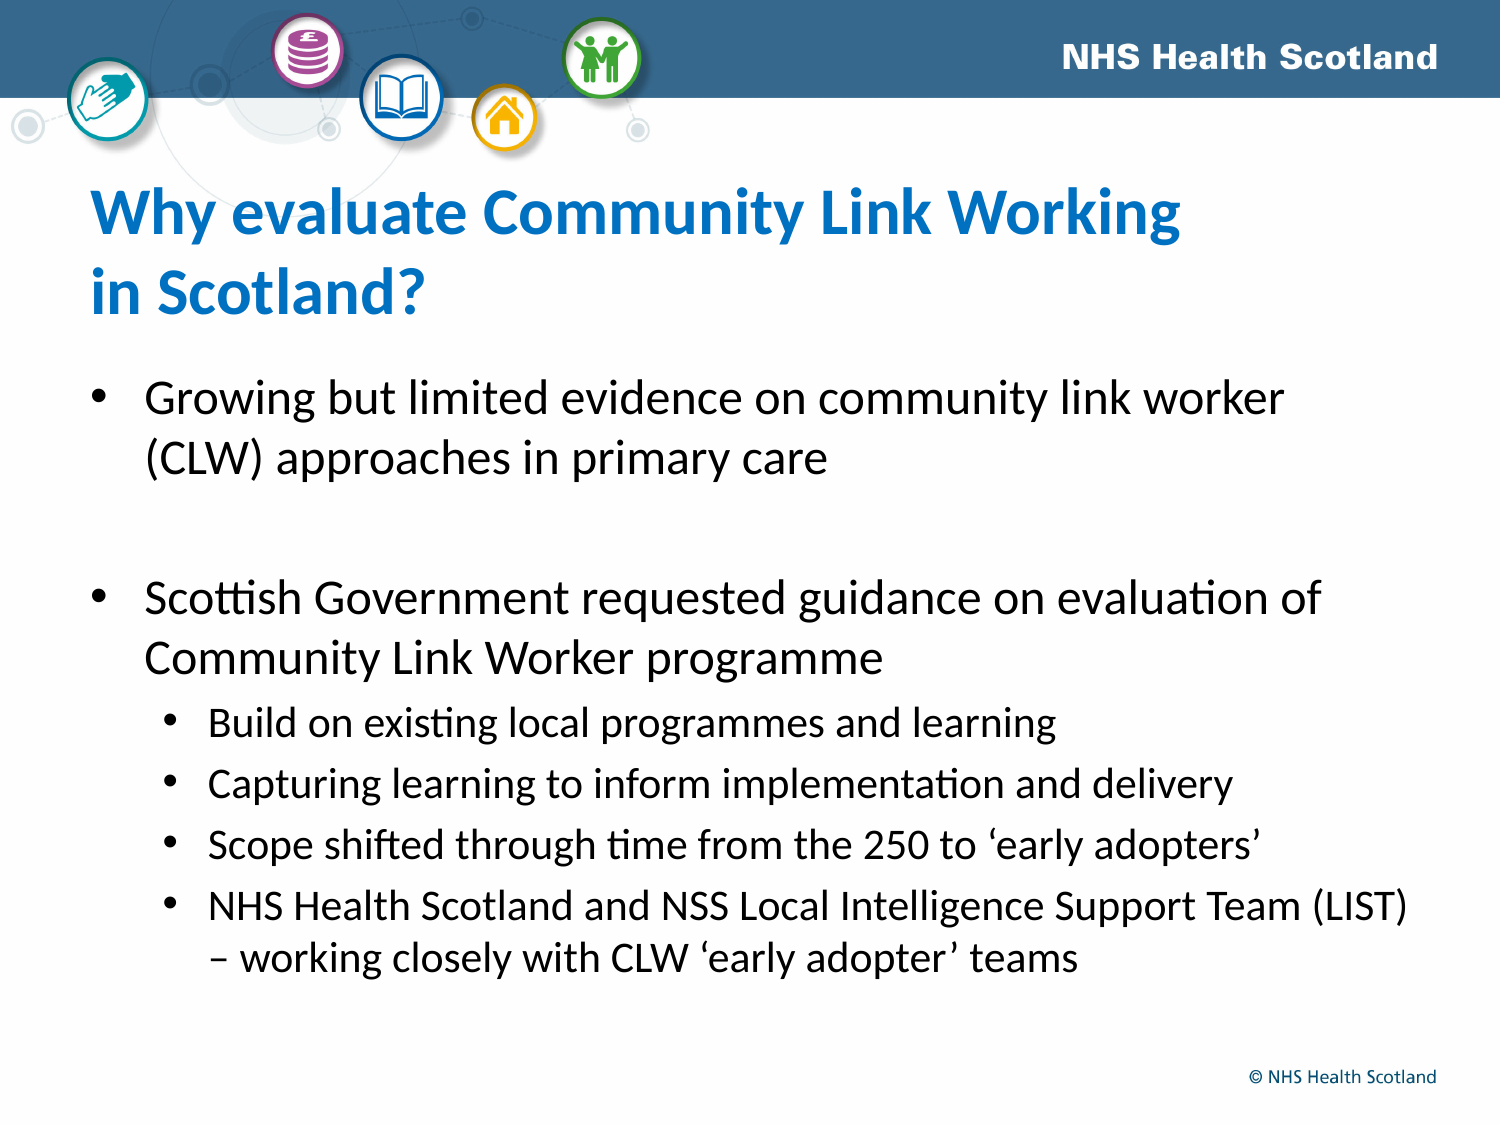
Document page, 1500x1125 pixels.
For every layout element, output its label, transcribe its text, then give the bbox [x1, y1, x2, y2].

list Growing but limited evidence on community link worker (CLW) approaches in primary care Scottish Government requested guidance on evaluation of Community Link Worker programme Build on existing local programmes and learning Capturing learning to inform implementation and delivery Scope shifted through time from the 250 to ‘early adopters’ NHS Health Scotland and NSS Local Intelligence Support Team (LIST) – working closely with CLW ‘early adopter’ teams [75, 357, 1425, 1005]
title Why evaluate Community Link Working in Scotland? [75, 169, 1425, 327]
picture [0, 0, 1500, 1125]
